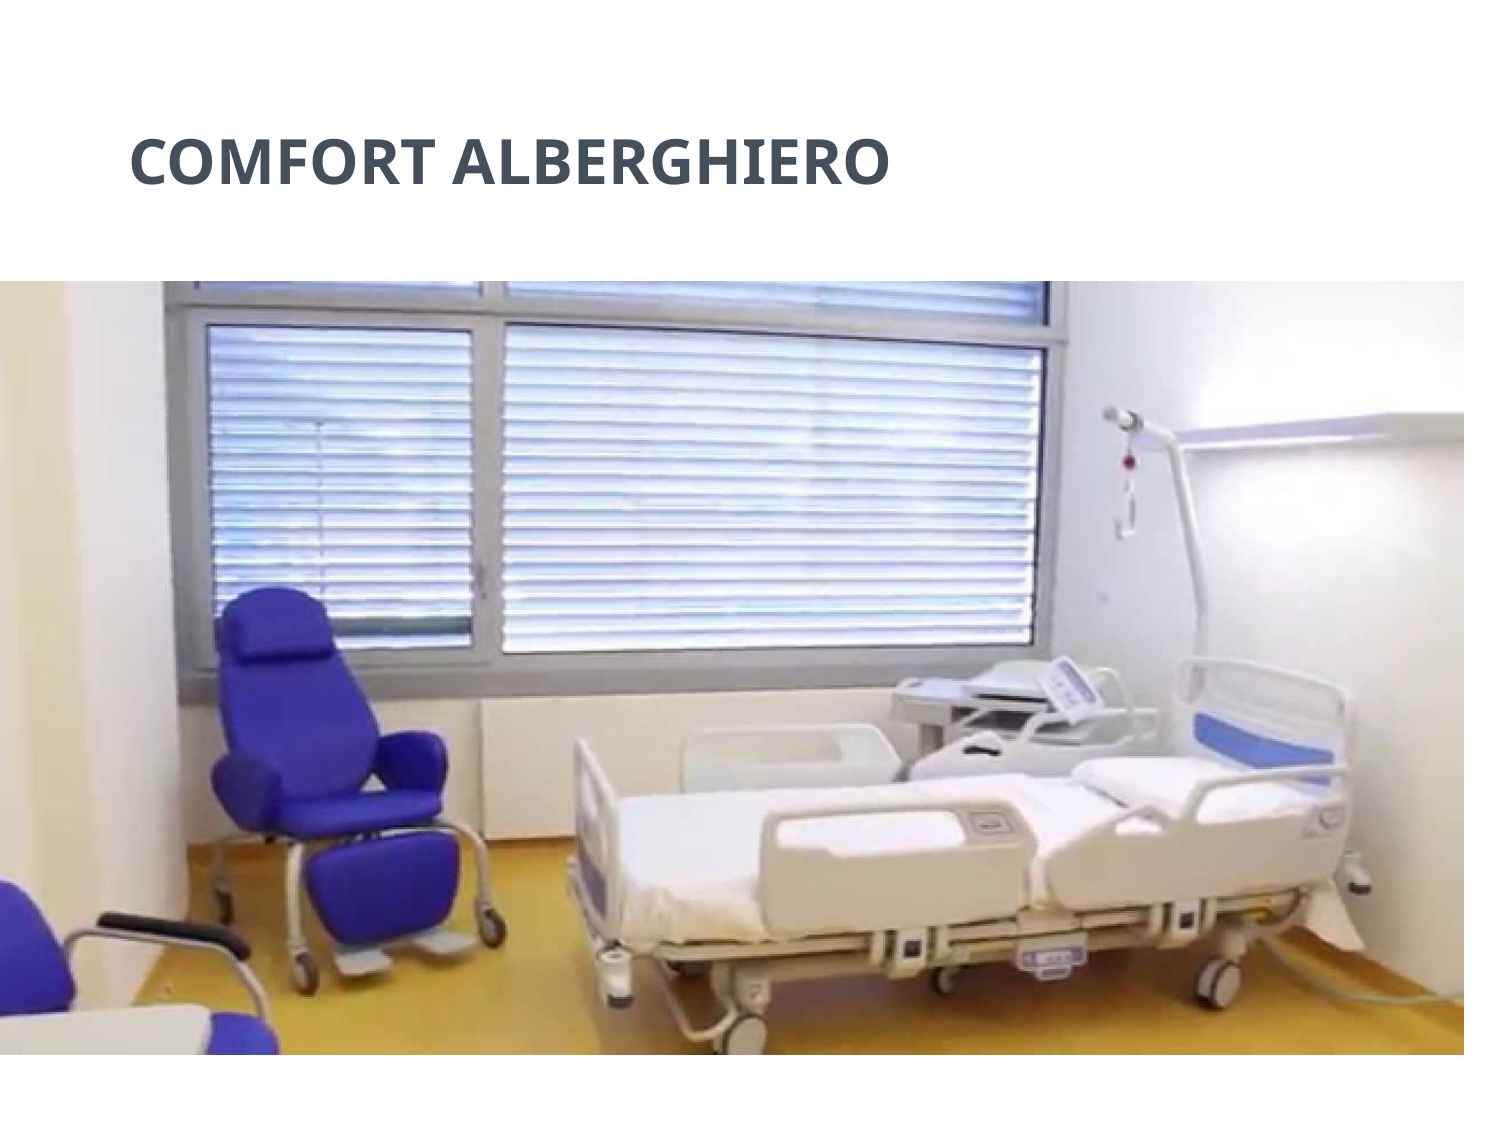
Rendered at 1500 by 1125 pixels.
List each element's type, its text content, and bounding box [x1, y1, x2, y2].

picture [0, 280, 1464, 1055]
title COMFORT ALBERGHIERO [113, 104, 1387, 212]
